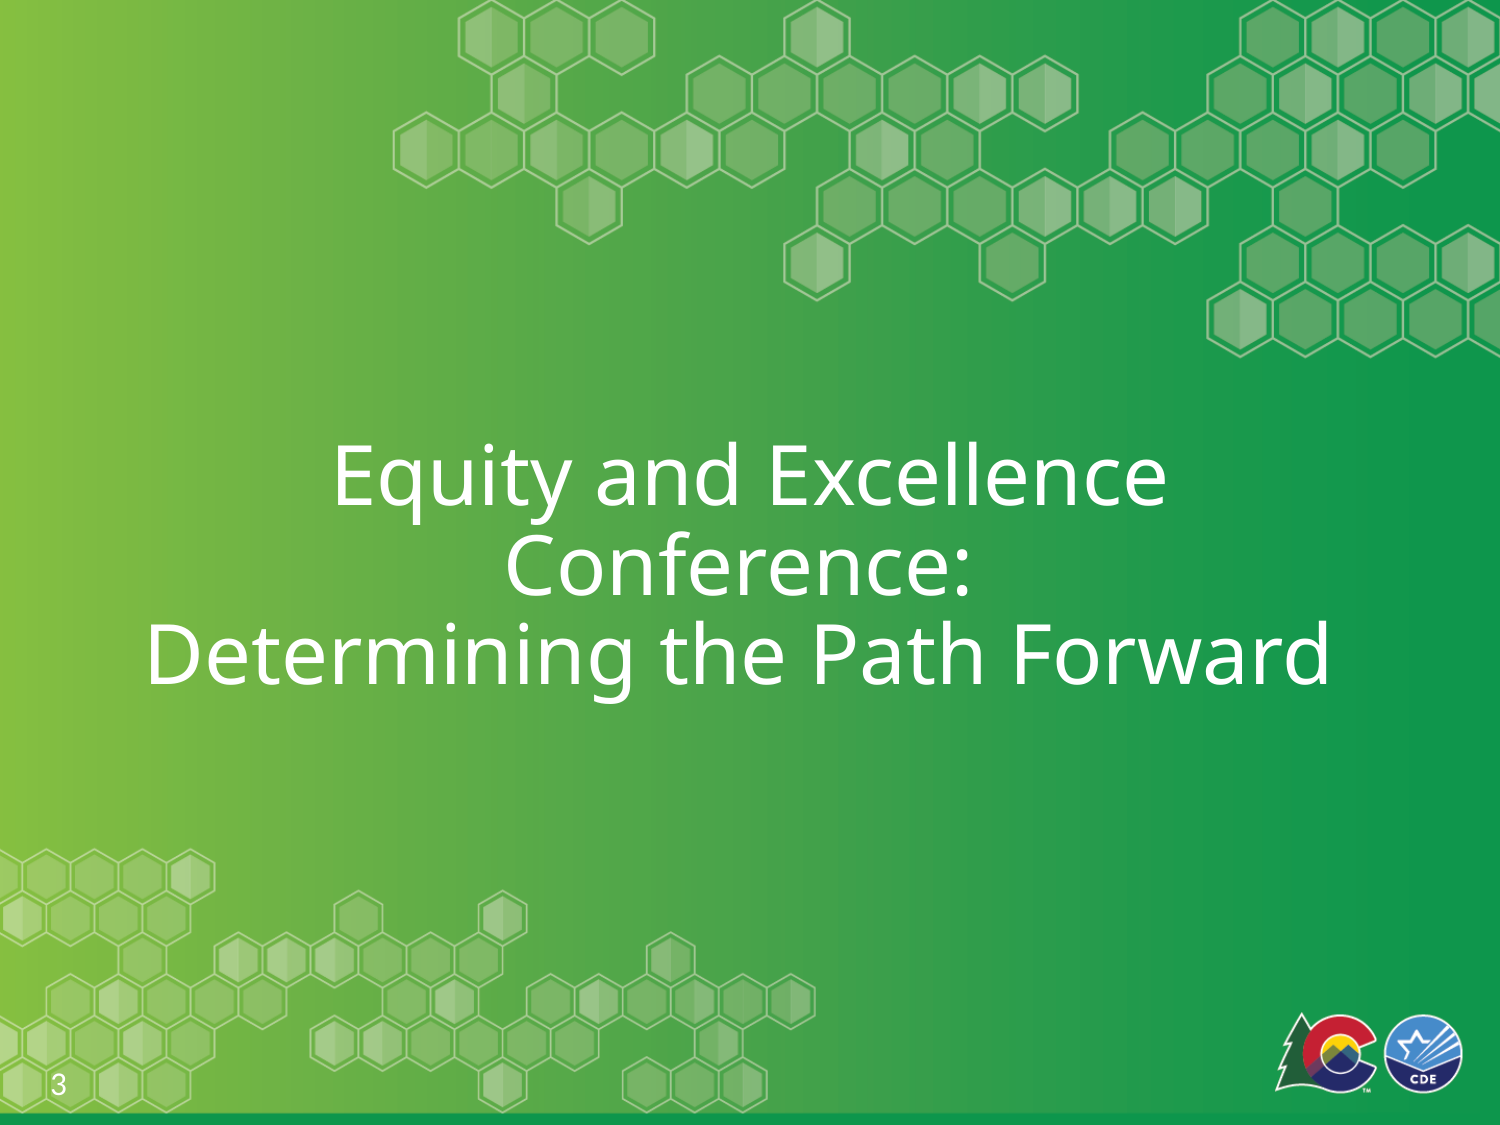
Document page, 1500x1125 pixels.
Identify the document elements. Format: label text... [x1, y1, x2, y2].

picture [0, 0, 1500, 1125]
title Equity and Excellence Conference: Determining the Path Forward [112, 425, 1388, 810]
slide_number 3 [35, 1054, 373, 1115]
